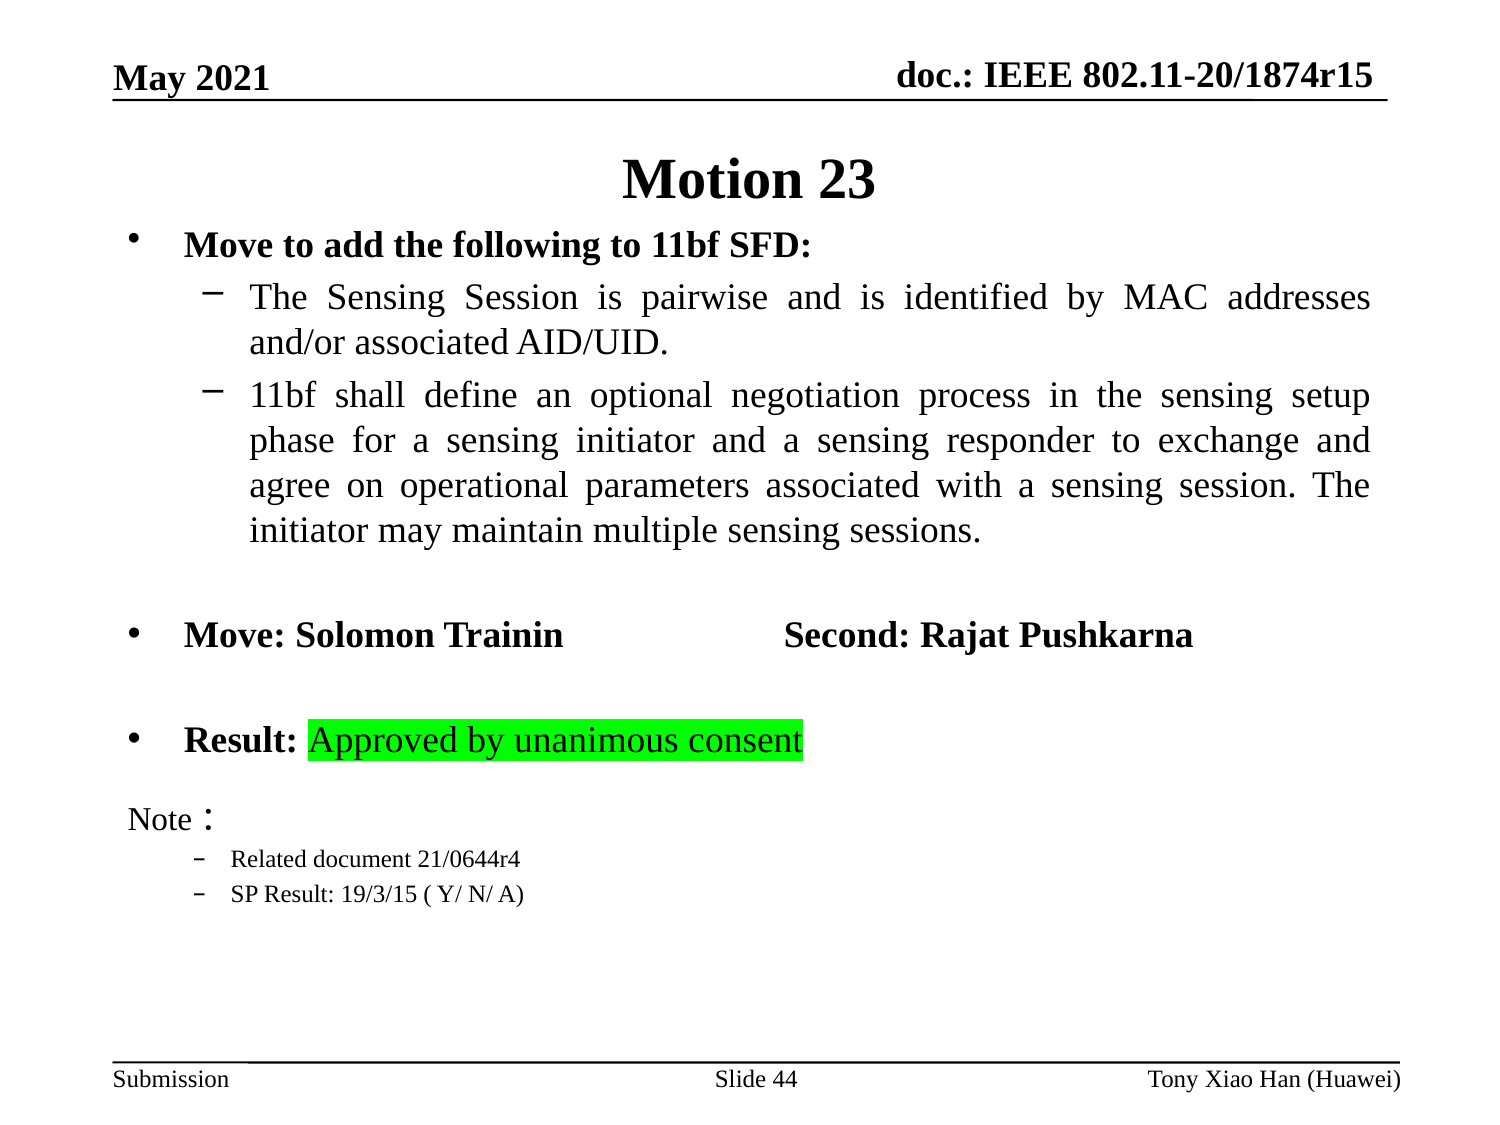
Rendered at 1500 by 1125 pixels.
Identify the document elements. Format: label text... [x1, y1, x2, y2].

footer Tony Xiao Han (Huawei) [999, 1061, 1402, 1093]
text_box Motion 23 [112, 87, 1388, 212]
slide_number Slide 44 [712, 1061, 800, 1093]
text_box Move to add the following to 11bf SFD: The Sensing Session is pairwise and is identified by MAC addresses and/or associated AID/UID. 11bf shall define an optional negotiation process in the sensing setup phase for a sensing initiator and a sensing responder to exchange and agree on operational parameters associated with a sensing session. The initiator may maintain multiple sensing sessions. Move: Solomon Trainin Second: Rajat Pushkarna Result: Approved by unanimous consent Note： Related document 21/0644r4 SP Result: 19/3/15 ( Y/ N/ A) [112, 212, 1388, 975]
